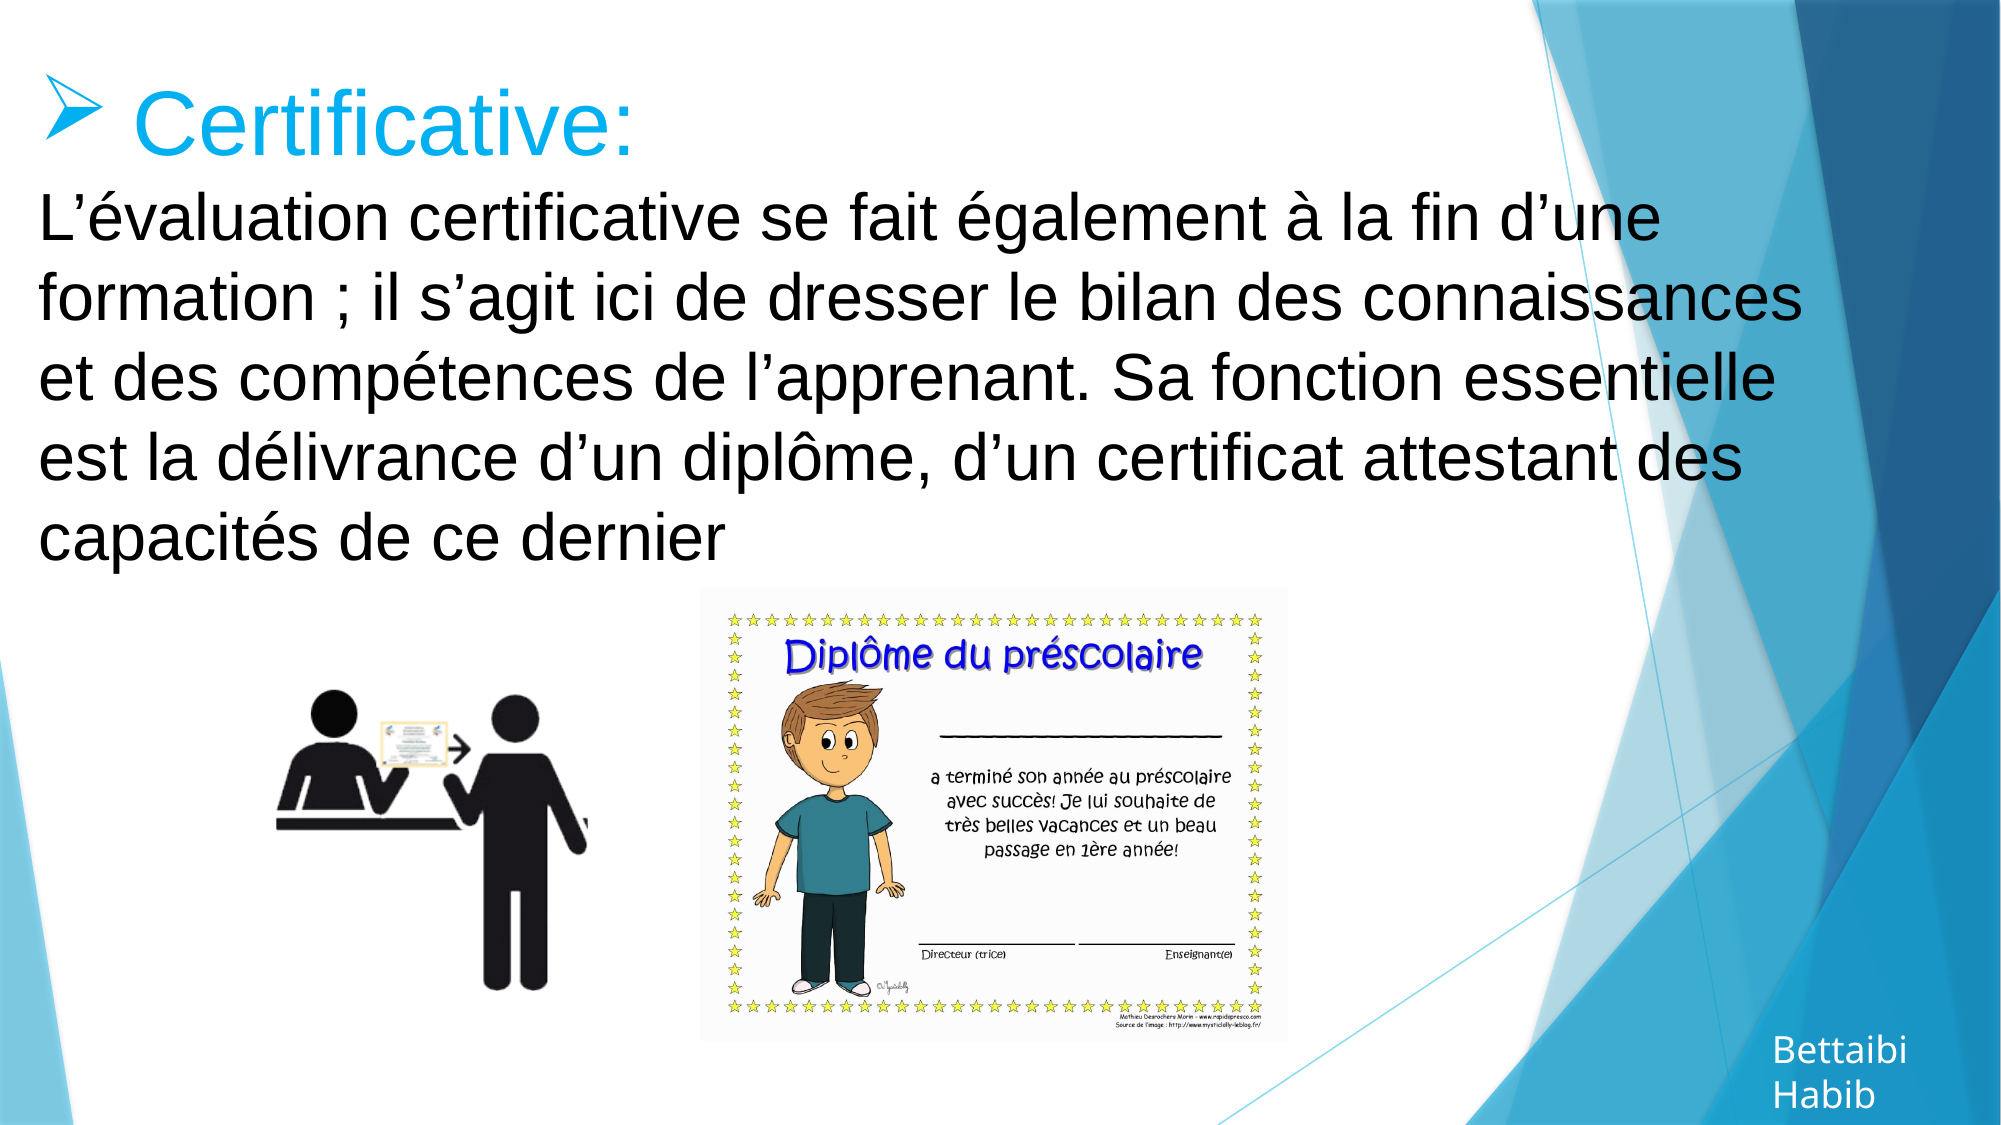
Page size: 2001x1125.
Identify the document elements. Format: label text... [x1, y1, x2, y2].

footer Bettaibi Habib [1756, 1040, 1982, 1101]
picture [699, 586, 1289, 1042]
picture [264, 659, 616, 1008]
text_box Certificative: L’évaluation certificative se fait également à la fin d’une formation ; il s’agit ici de dresser le bilan des connaissances et des compétences de l’apprenant. Sa fonction essentielle est la délivrance d’un diplôme, d’un certificat attestant des capacités de ce dernier [24, 56, 1824, 581]
